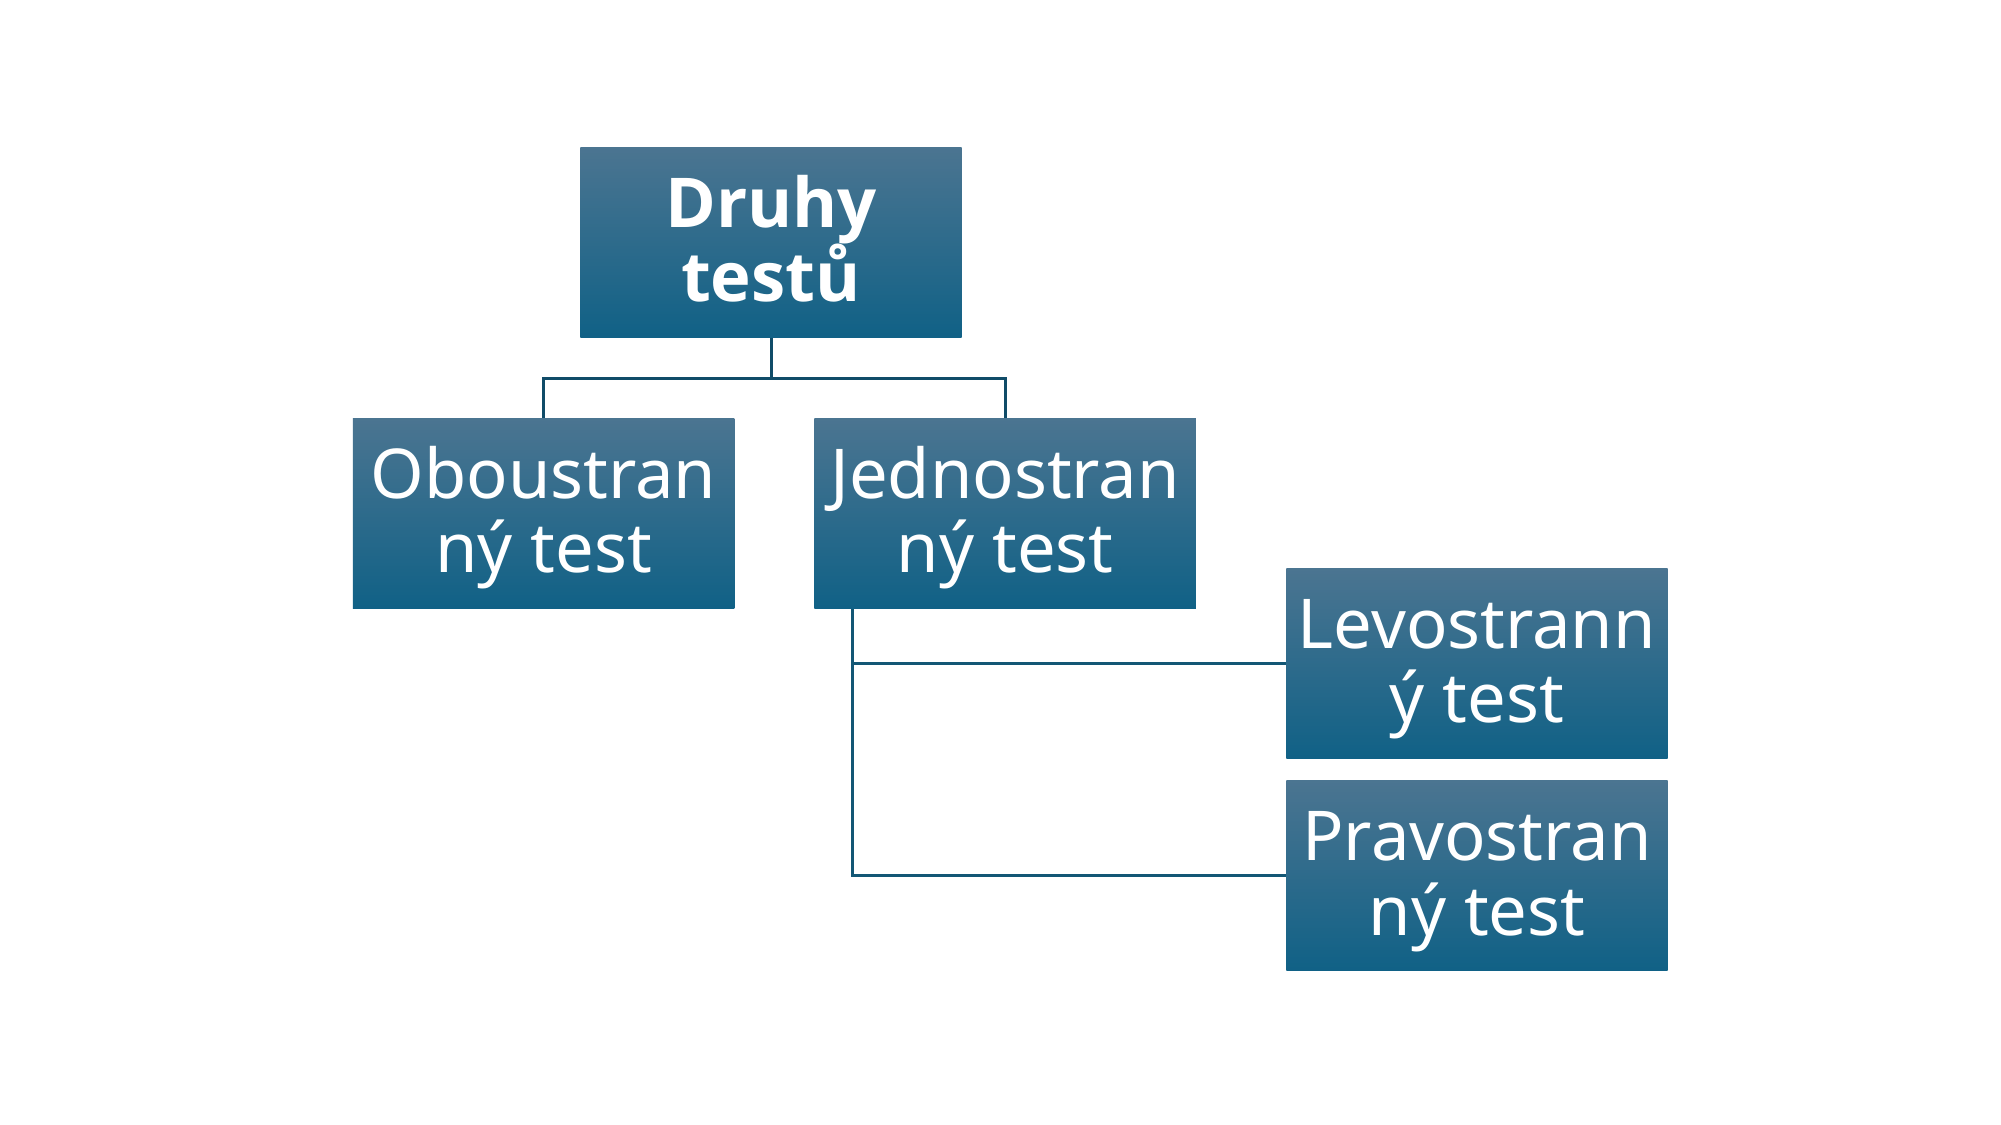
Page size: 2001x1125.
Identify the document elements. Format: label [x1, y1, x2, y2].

text_box [0, 146, 1798, 1125]
